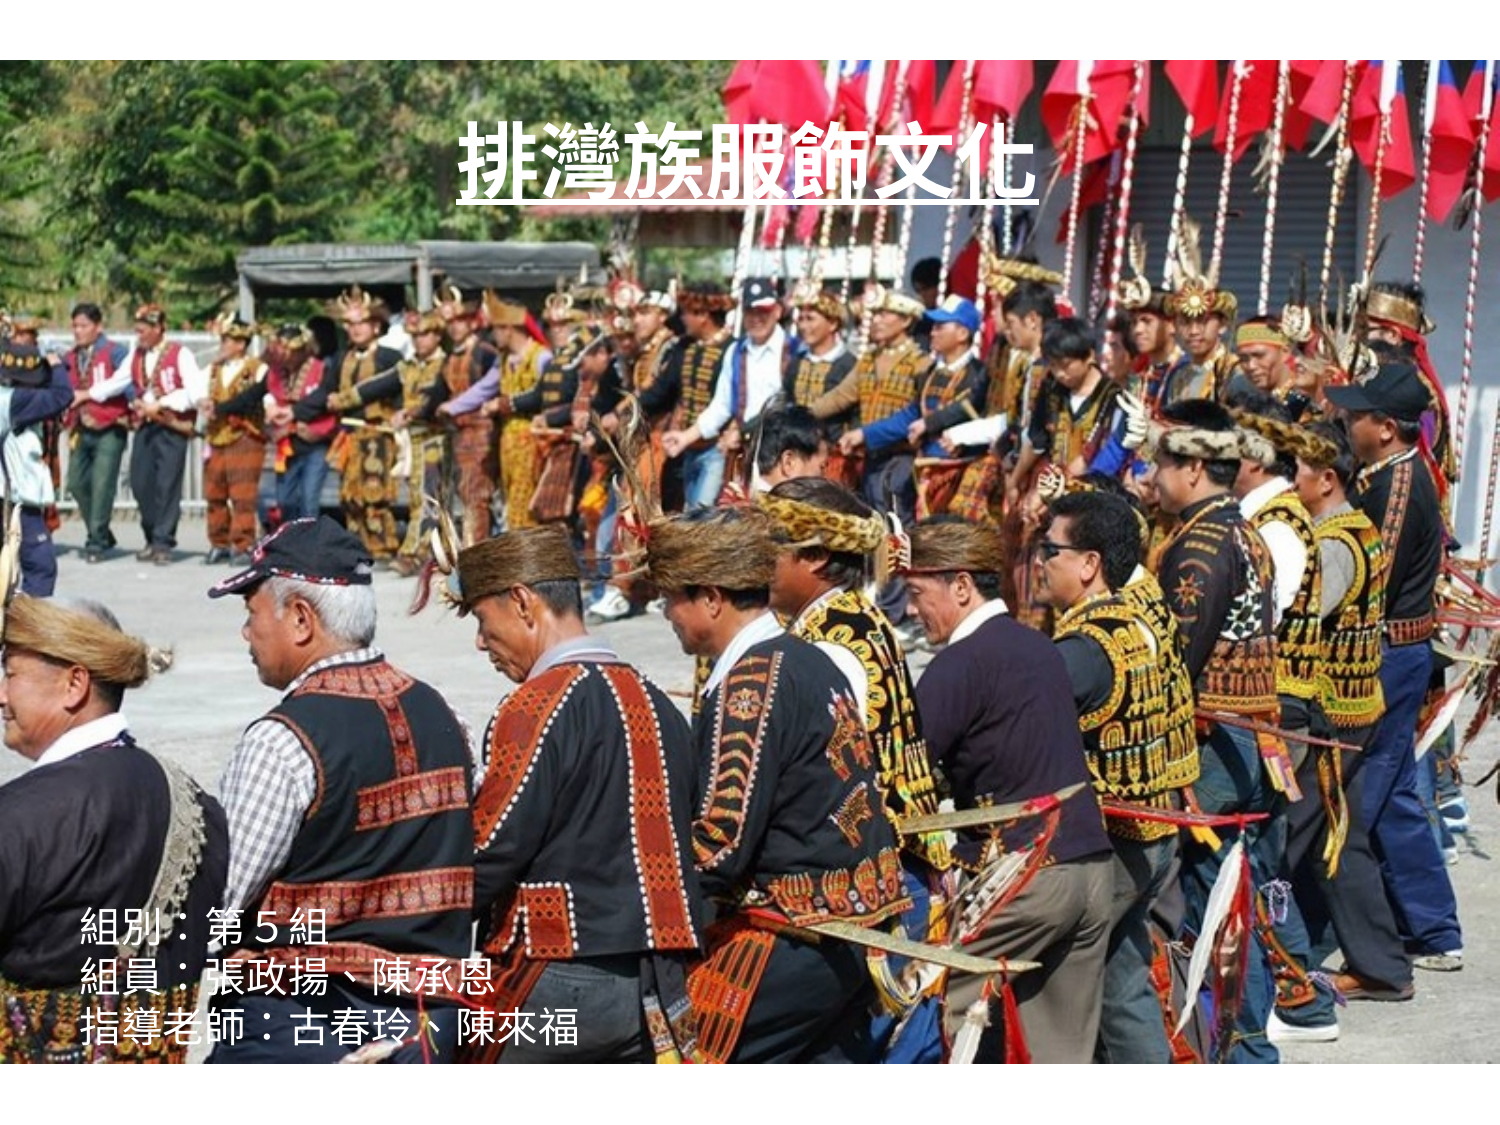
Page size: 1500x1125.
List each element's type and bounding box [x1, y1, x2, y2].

picture [0, 60, 1500, 1065]
